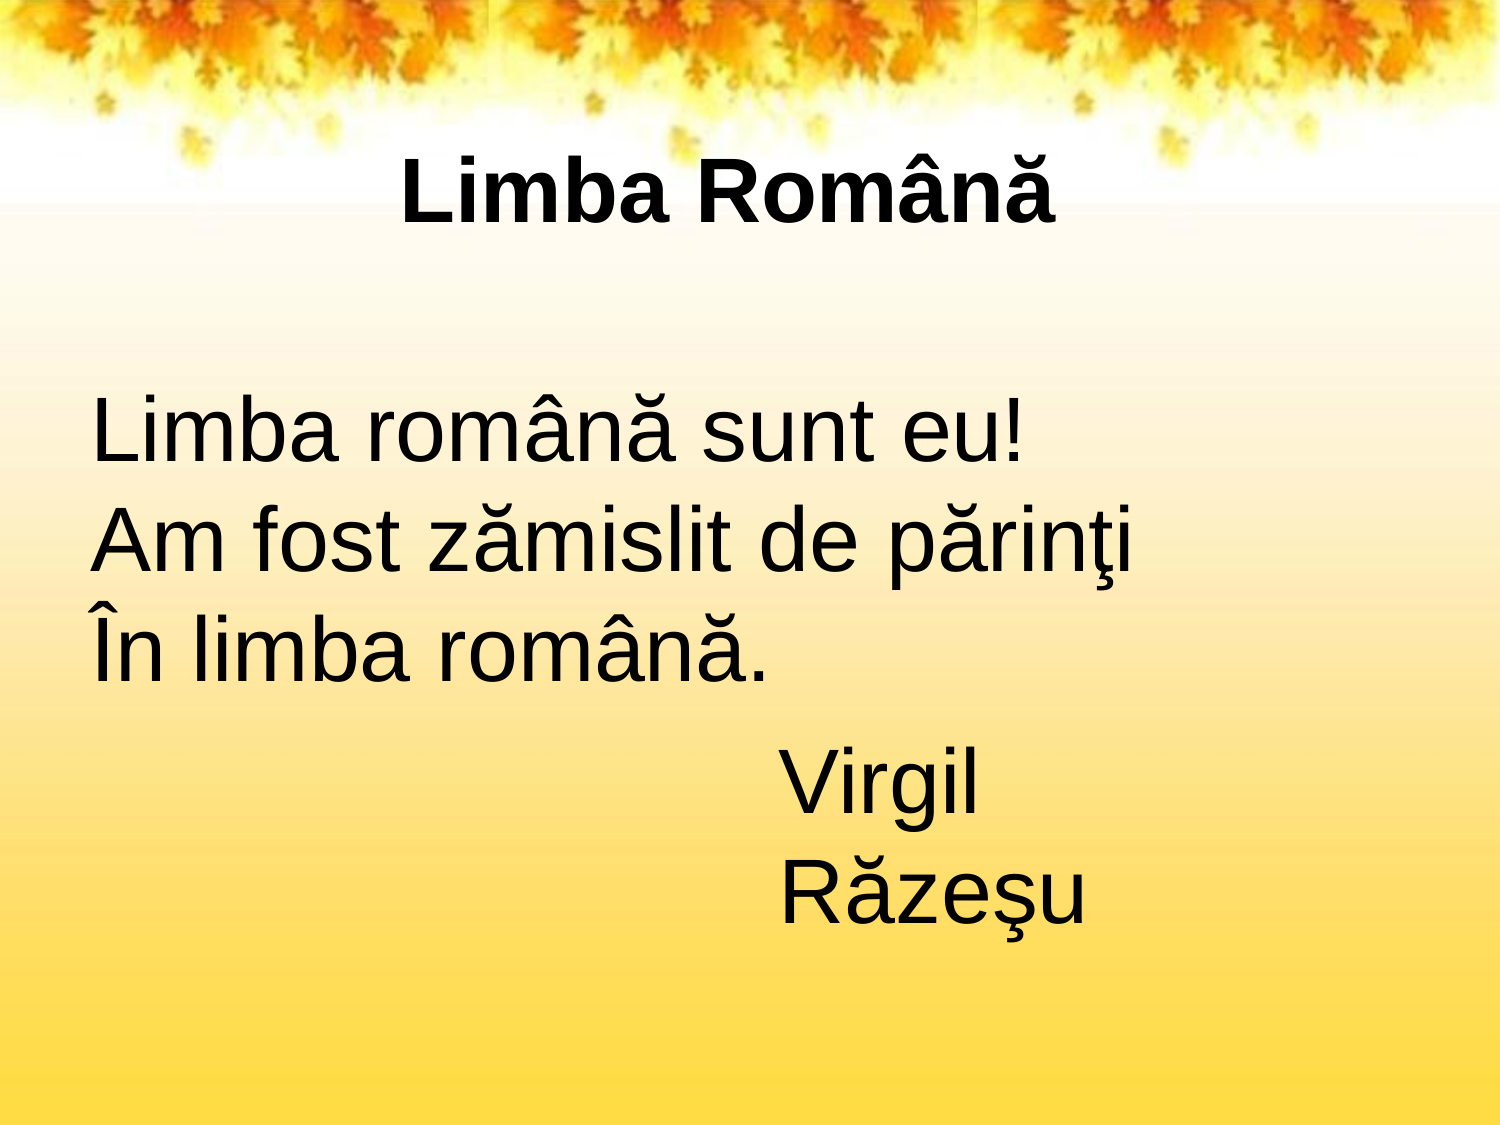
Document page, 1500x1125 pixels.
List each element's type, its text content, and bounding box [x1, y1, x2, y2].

title Limba Română [367, 80, 1329, 319]
picture [0, 0, 1500, 1125]
text_box Limba română sunt eu! Am fost zămislit de părinţi În limba română. Virgil Răzeşu [87, 367, 1322, 942]
